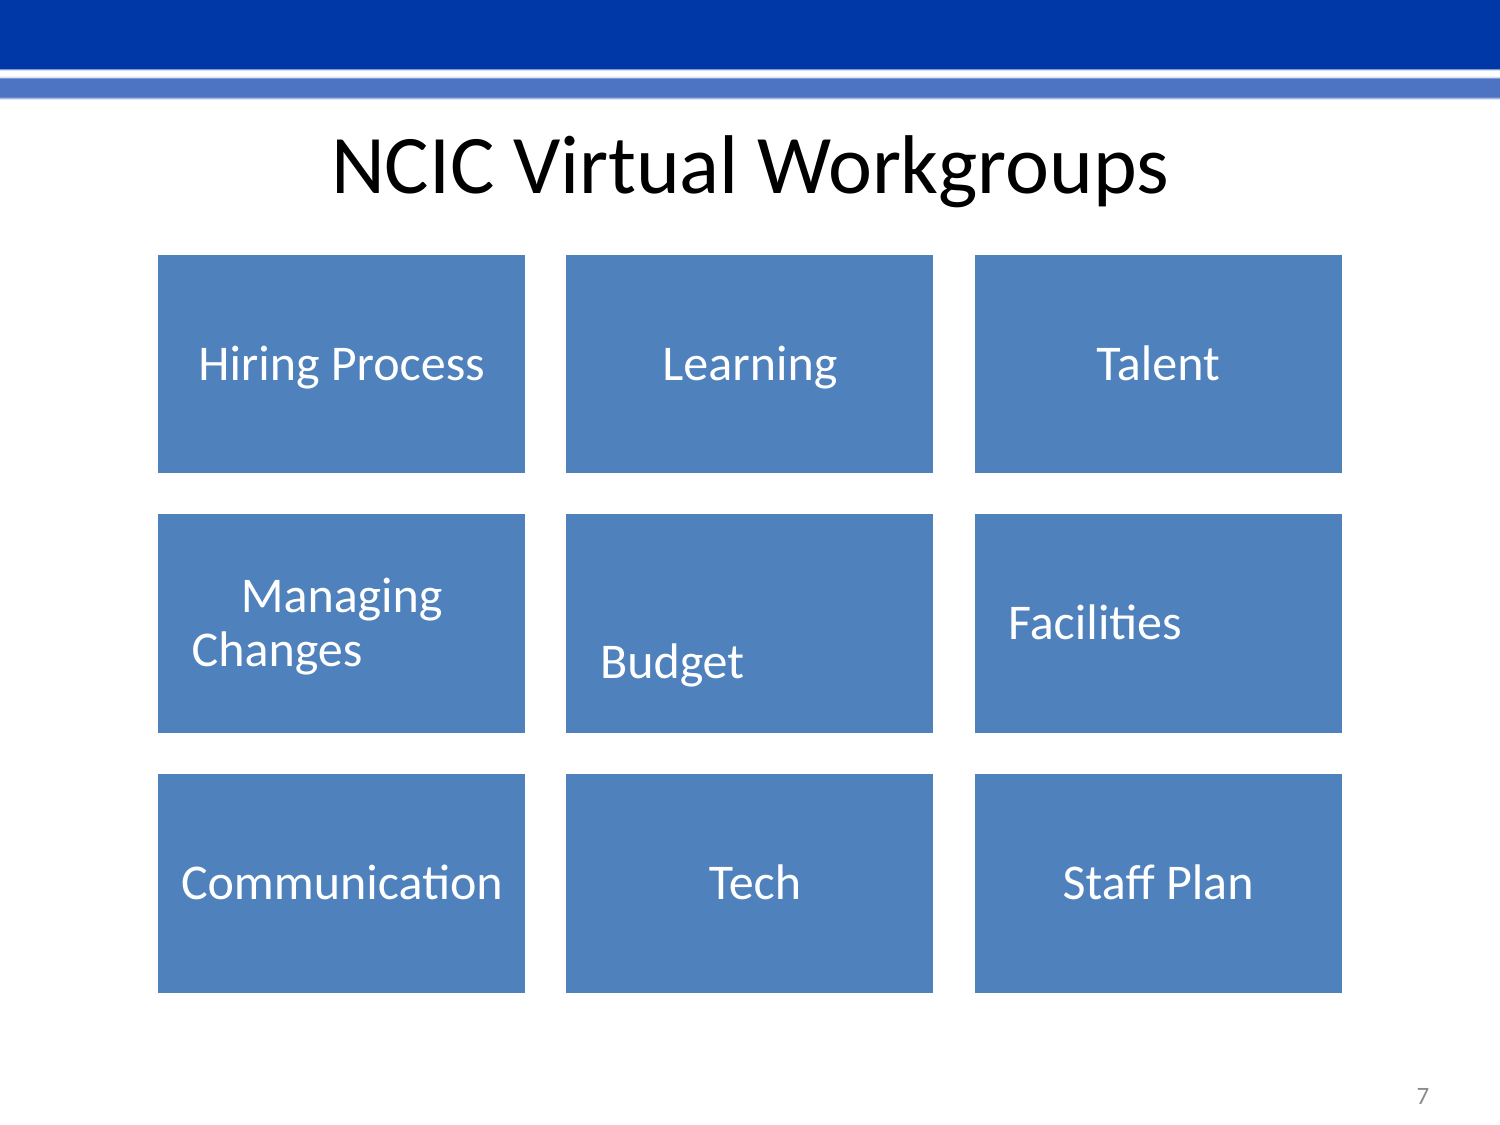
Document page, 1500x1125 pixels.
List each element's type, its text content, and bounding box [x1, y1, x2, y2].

title NCIC Virtual Workgroups [56, 84, 1445, 238]
slide_number 7 [1074, 1064, 1445, 1125]
picture [0, 0, 1500, 1125]
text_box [74, 252, 1426, 996]
